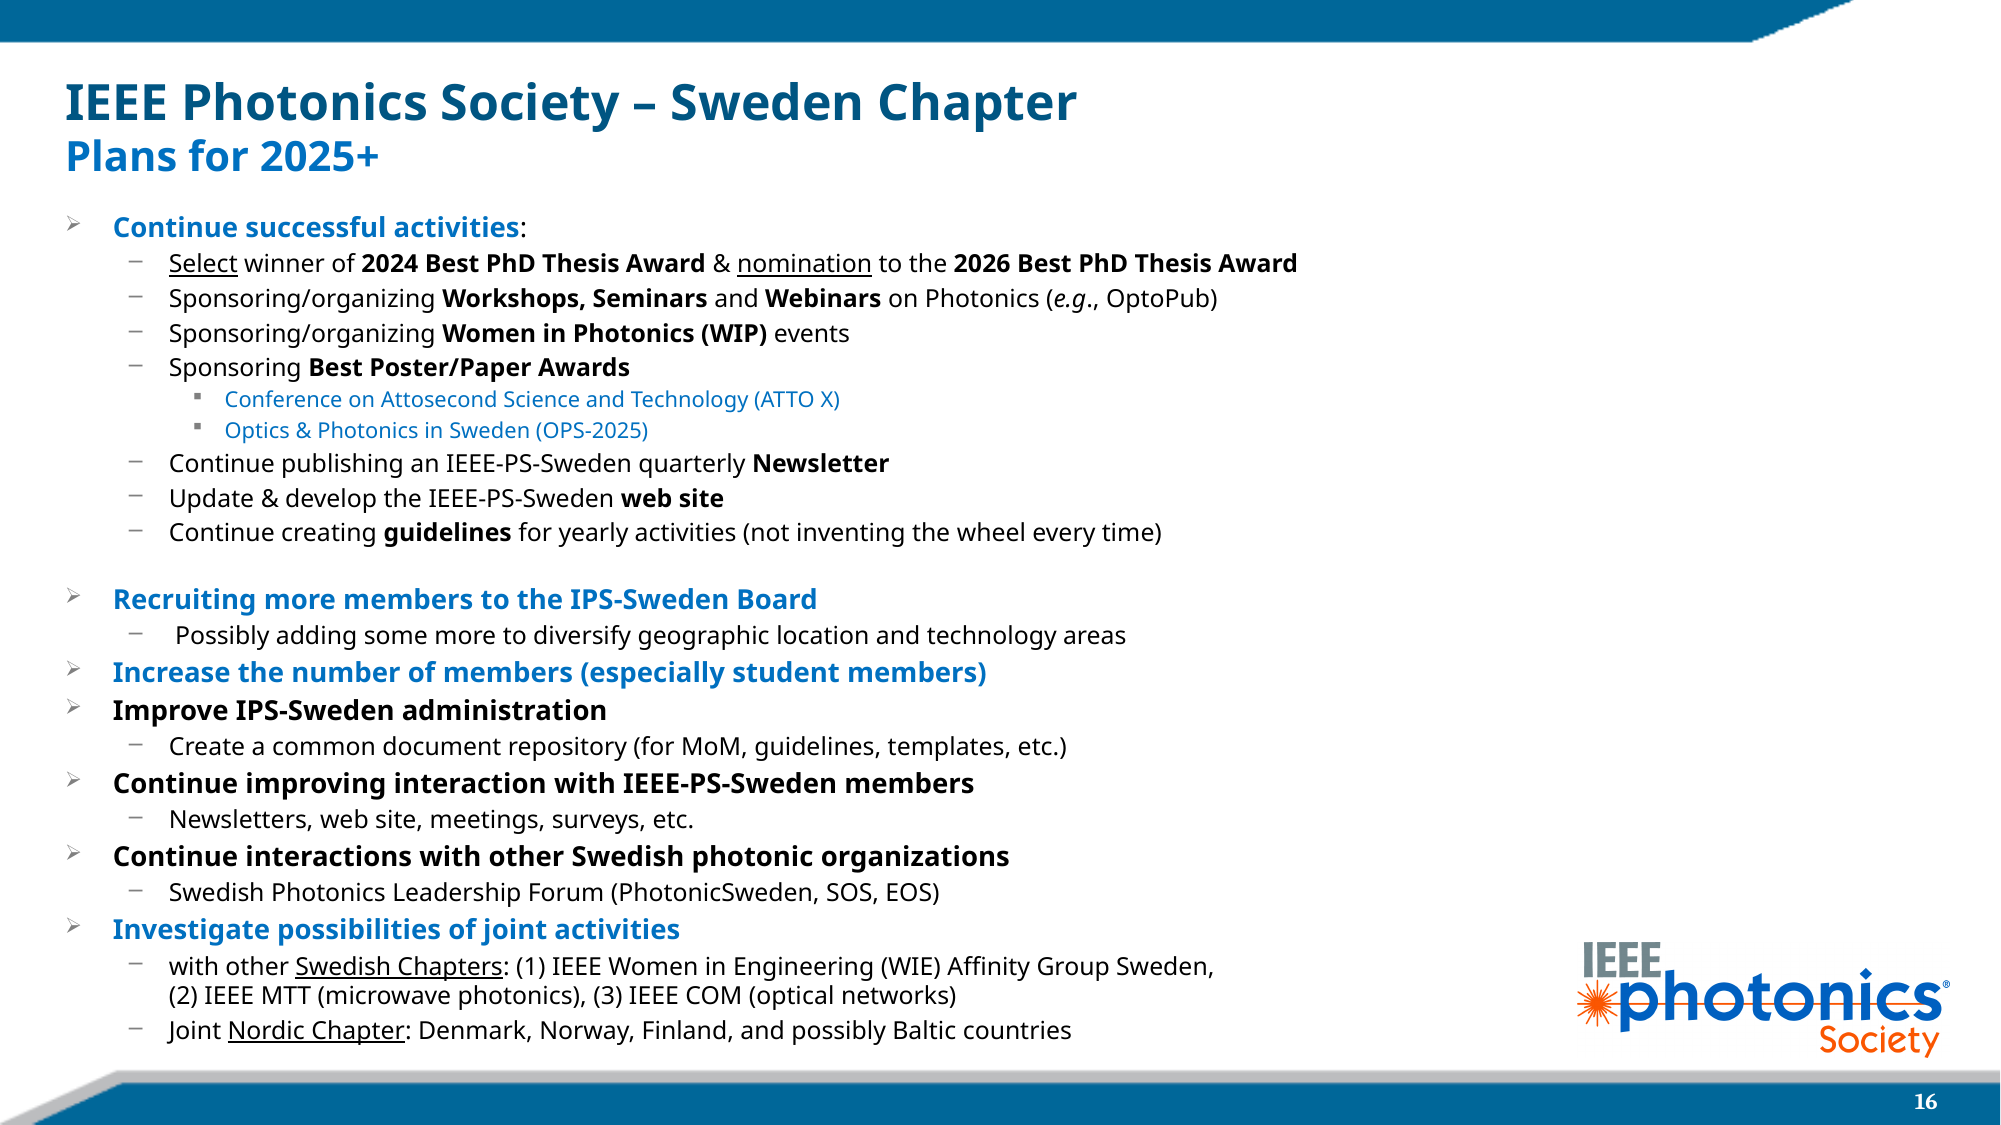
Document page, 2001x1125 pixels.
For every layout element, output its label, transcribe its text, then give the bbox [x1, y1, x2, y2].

slide_number 16 [1899, 1074, 2000, 1125]
title IEEE Photonics Society – Sweden Chapter Plans for 2025+ [49, 62, 1951, 189]
picture [0, 0, 2001, 1125]
list Continue successful activities: Select winner of 2024 Best PhD Thesis Award & nomination to the 2026 Best PhD Thesis Award Sponsoring/organizing Workshops, Seminars and Webinars on Photonics (e.g., OptoPub) Sponsoring/organizing Women in Photonics (WIP) events Sponsoring Best Poster/Paper Awards Conference on Attosecond Science and Technology (ATTO X) Optics & Photonics in Sweden (OPS-2025) Continue publishing an IEEE-PS-Sweden quarterly Newsletter Update & develop the IEEE-PS-Sweden web site Continue creating guidelines for yearly activities (not inventing the wheel every time) Recruiting more members to the IPS-Sweden Board Possibly adding some more to diversify geographic location and technology areas Increase the number of members (especially student members) Improve IPS-Sweden administration Create a common document repository (for MoM, guidelines, templates, etc.) Continue improving interaction with IEEE-PS-Sweden members Newsletters, web site, meetings, surveys, etc. Continue interactions with other Swedish photonic organizations Swedish Photonics Leadership Forum (PhotonicSweden, SOS, EOS) Investigate possibilities of joint activities with other Swedish Chapters: (1) IEEE Women in Engineering (WIE) Affinity Group Sweden, (2) IEEE MTT (microwave photonics), (3) IEEE COM (optical networks) Joint Nordic Chapter: Denmark, Norway, Finland, and possibly Baltic countries [49, 202, 1824, 1063]
